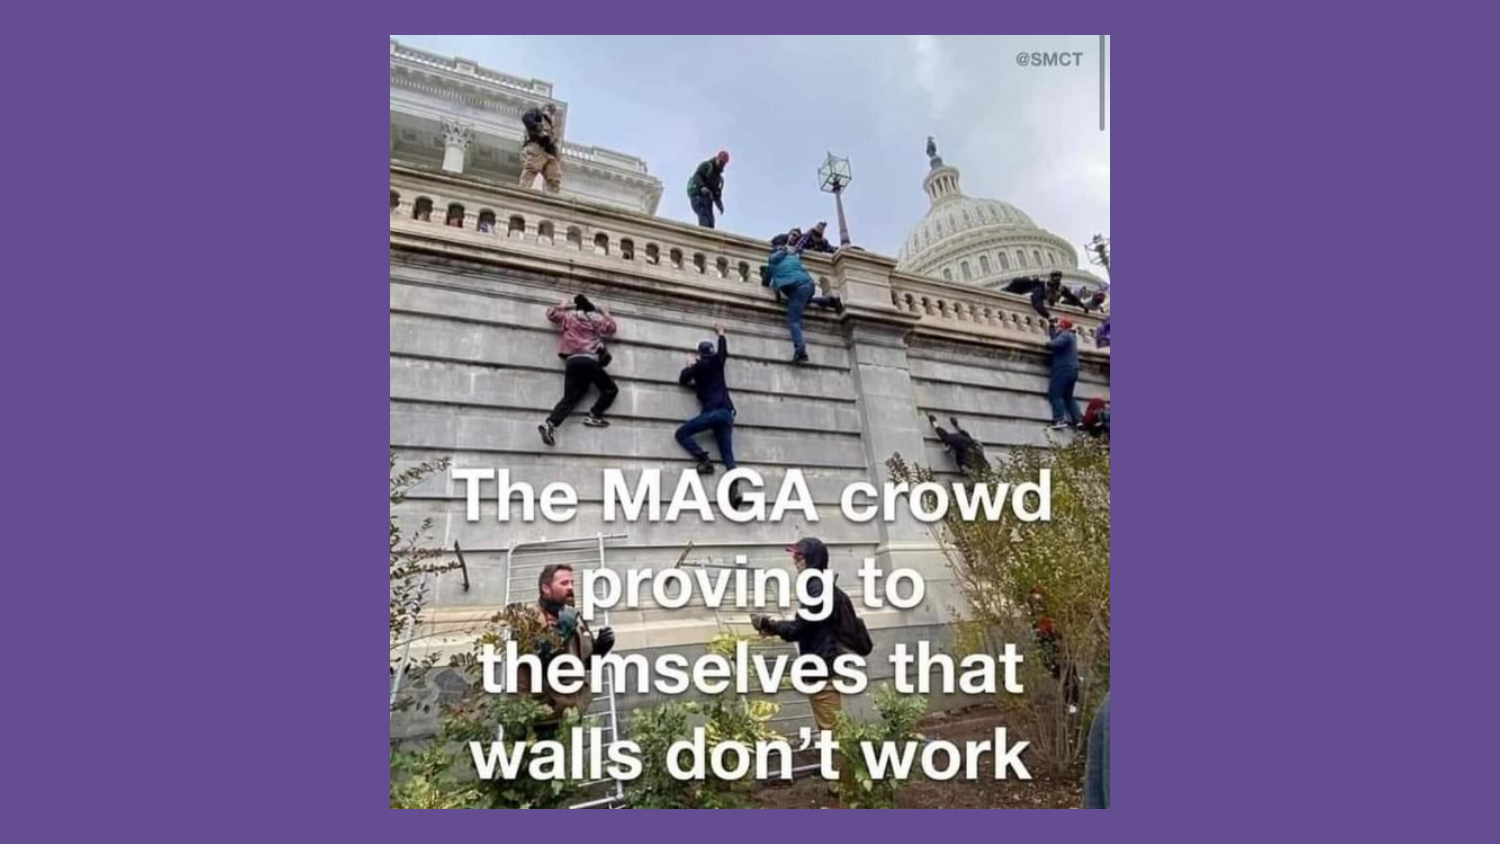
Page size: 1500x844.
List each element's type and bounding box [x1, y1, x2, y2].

picture [389, 35, 1111, 809]
